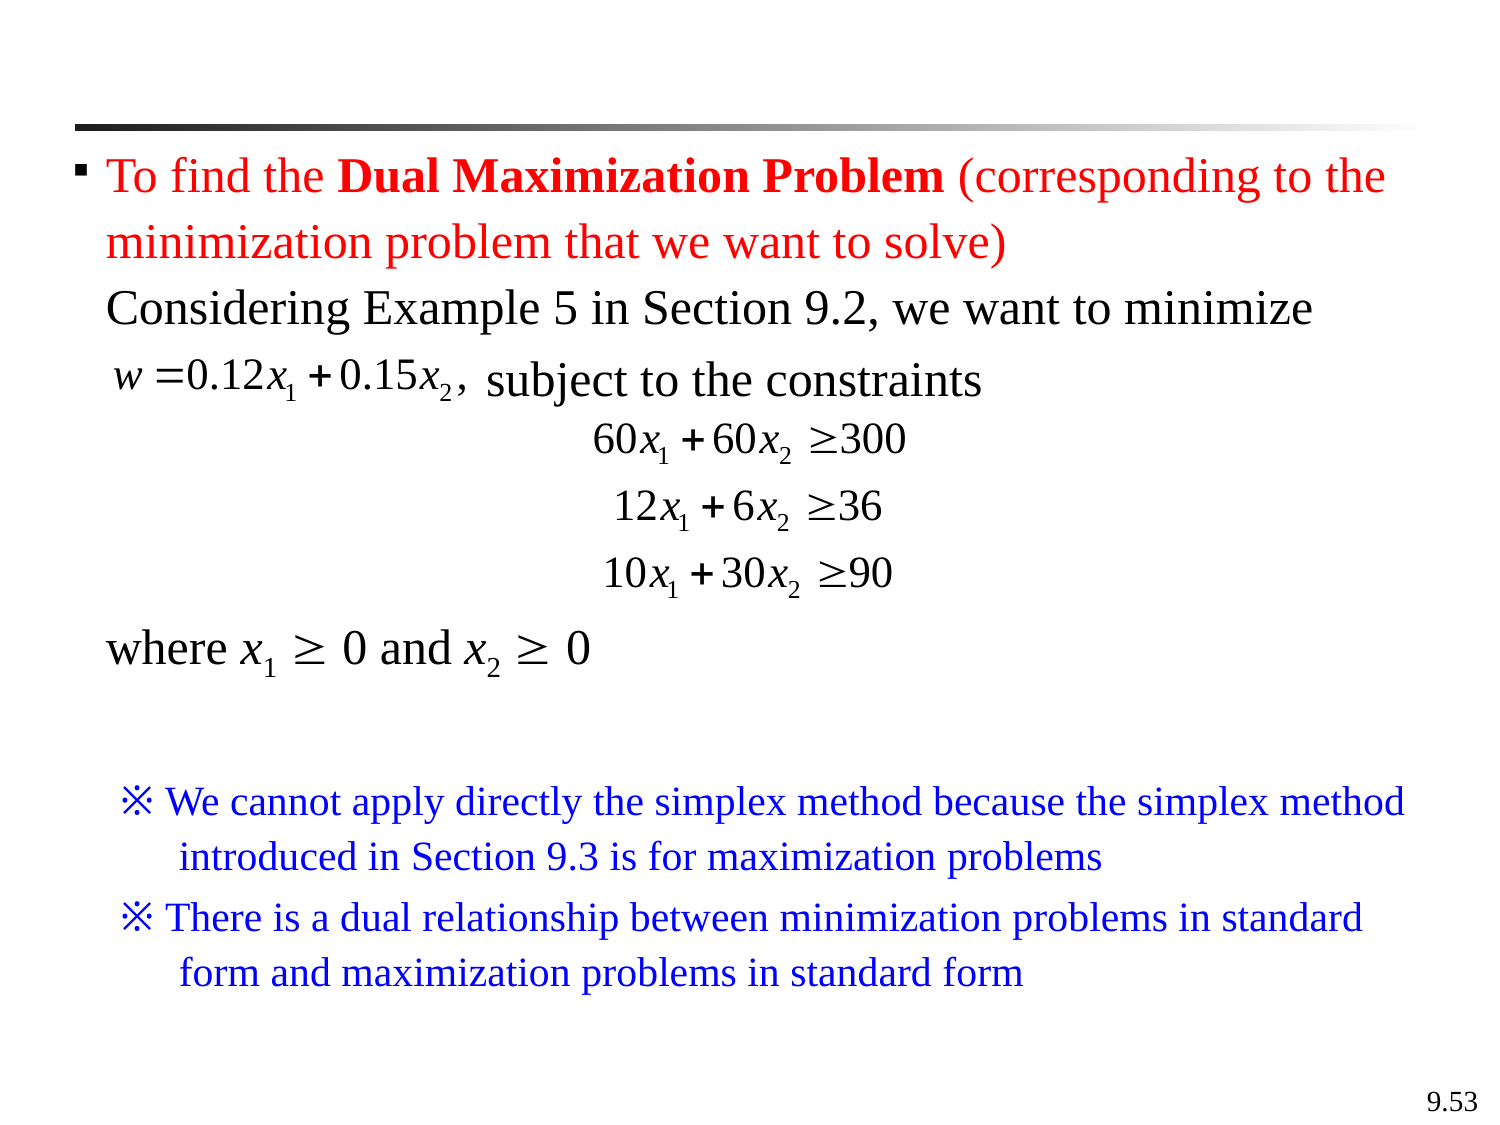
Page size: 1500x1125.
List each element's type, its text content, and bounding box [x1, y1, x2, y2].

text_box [586, 408, 916, 611]
text_box ※ We cannot apply directly the simplex method because the simplex method introduced in Section 9.3 is for maximization problems ※ There is a dual relationship between minimization problems in standard form and maximization problems in standard form [105, 761, 1430, 1003]
list To find the Dual Maximization Problem (corresponding to the minimization problem that we want to solve) Considering Example 5 in Section 9.2, we want to minimize subject to the constraints where x1  0 and x2  0 [58, 128, 1454, 449]
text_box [105, 344, 476, 413]
text_box 9.53 [1393, 1049, 1500, 1125]
